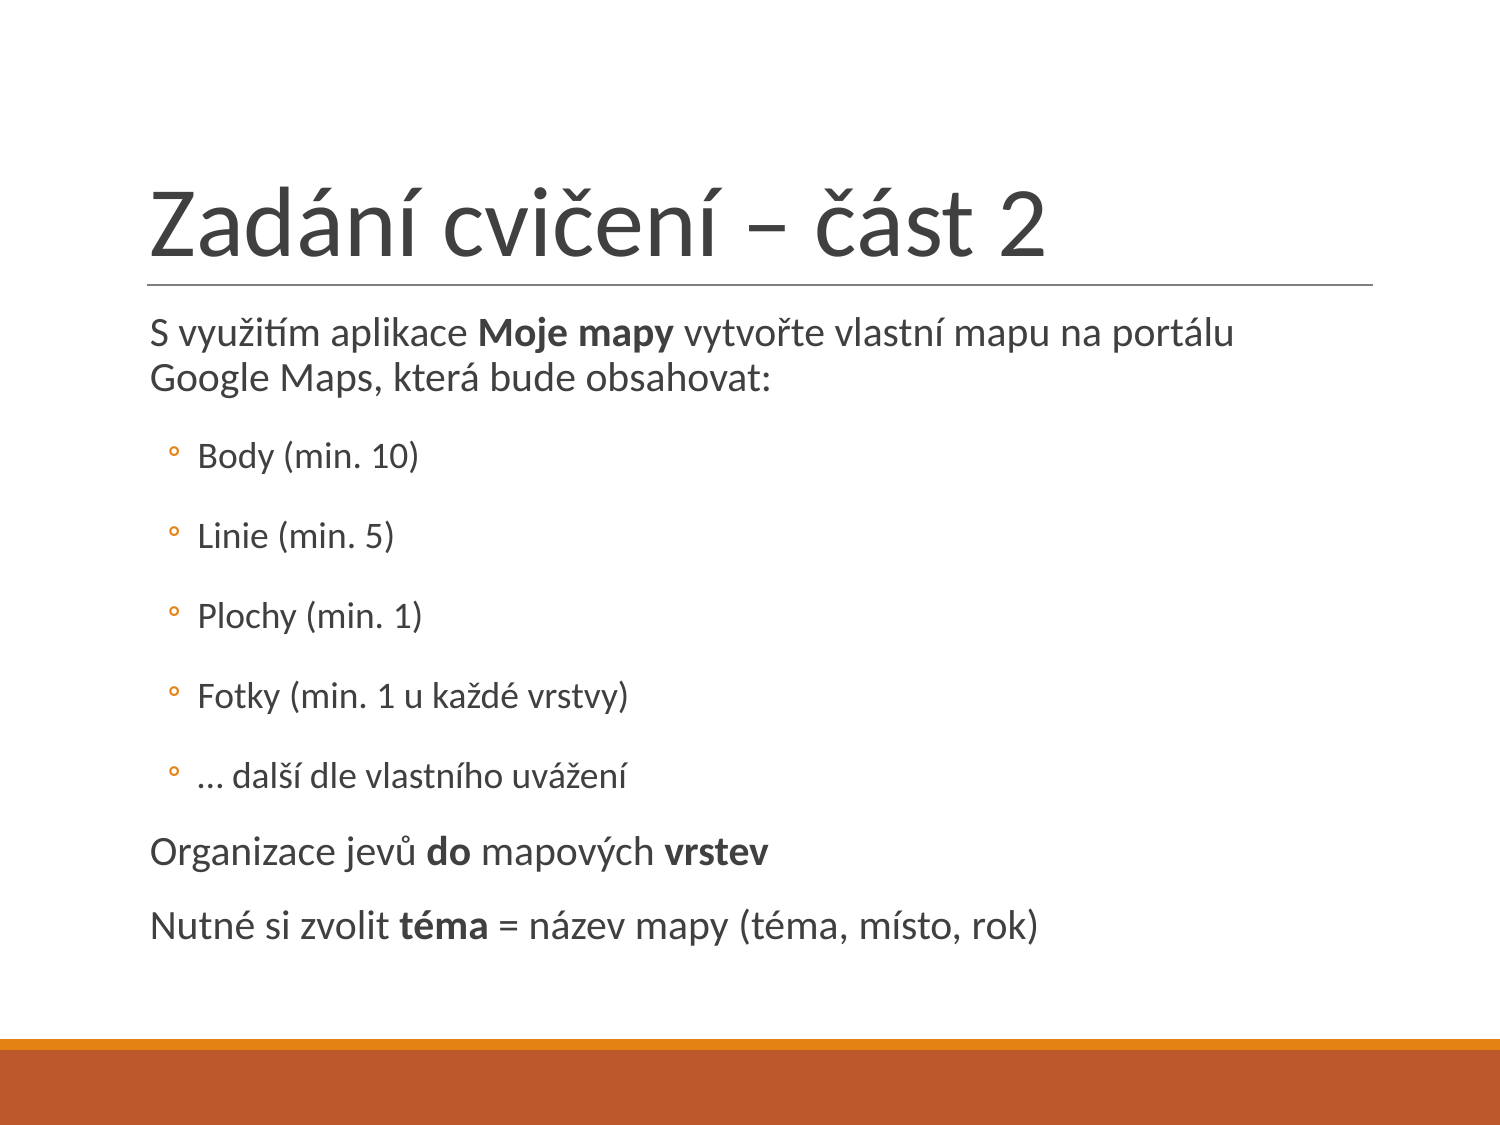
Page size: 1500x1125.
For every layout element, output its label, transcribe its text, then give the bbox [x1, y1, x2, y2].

list S využitím aplikace Moje mapy vytvořte vlastní mapu na portálu Google Maps, která bude obsahovat: Body (min. 10) Linie (min. 5) Plochy (min. 1) Fotky (min. 1 u každé vrstvy) … další dle vlastního uvážení Organizace jevů do mapových vrstev Nutné si zvolit téma = název mapy (téma, místo, rok) [134, 302, 1373, 963]
title Zadání cvičení – část 2 [134, 47, 1373, 285]
